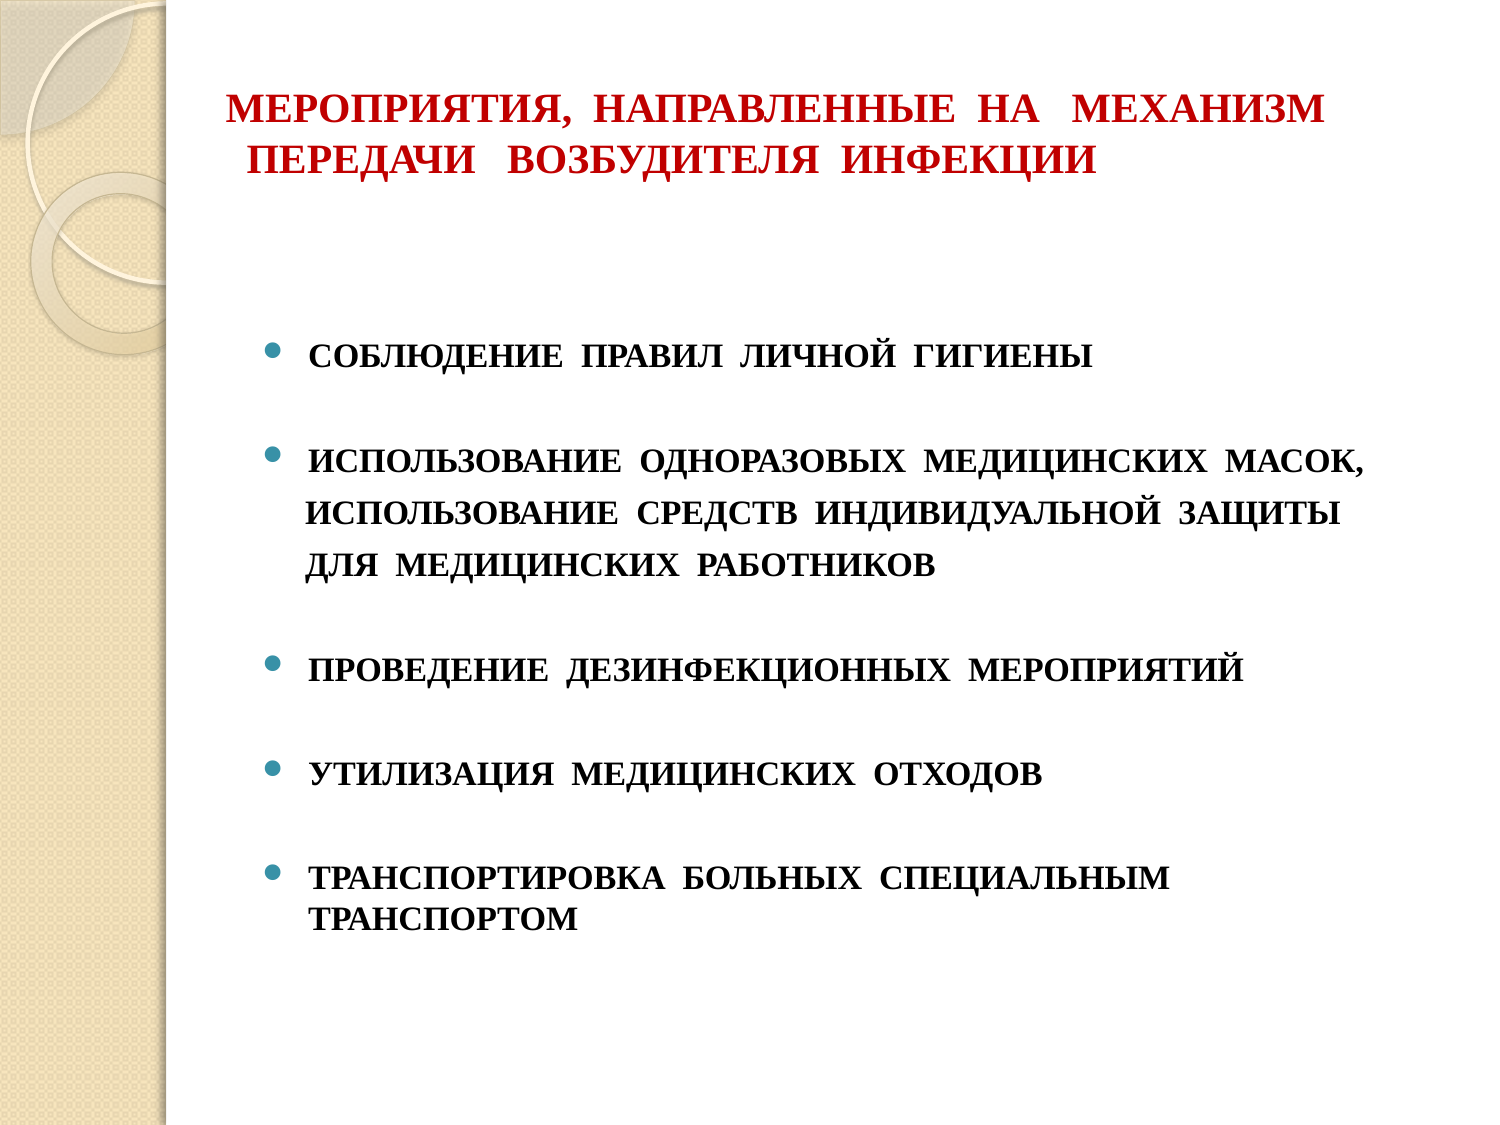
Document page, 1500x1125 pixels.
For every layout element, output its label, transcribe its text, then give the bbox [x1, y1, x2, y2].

list СОБЛЮДЕНИЕ ПРАВИЛ ЛИЧНОЙ ГИГИЕНЫ ИСПОЛЬЗОВАНИЕ ОДНОРАЗОВЫХ МЕДИЦИНСКИХ МАСОК, ИСПОЛЬЗОВАНИЕ СРЕДСТВ ИНДИВИДУАЛЬНОЙ ЗАЩИТЫ ДЛЯ МЕДИЦИНСКИХ РАБОТНИКОВ ПРОВЕДЕНИЕ ДЕЗИНФЕКЦИОННЫХ МЕРОПРИЯТИЙ УТИЛИЗАЦИЯ МЕДИЦИНСКИХ ОТХОДОВ ТРАНСПОРТИРОВКА БОЛЬНЫХ СПЕЦИАЛЬНЫМ ТРАНСПОРТОМ [234, 326, 1427, 953]
title МЕРОПРИЯТИЯ, НАПРАВЛЕННЫЕ НА МЕХАНИЗМ ПЕРЕДАЧИ ВОЗБУДИТЕЛЯ ИНФЕКЦИИ [210, 66, 1427, 197]
